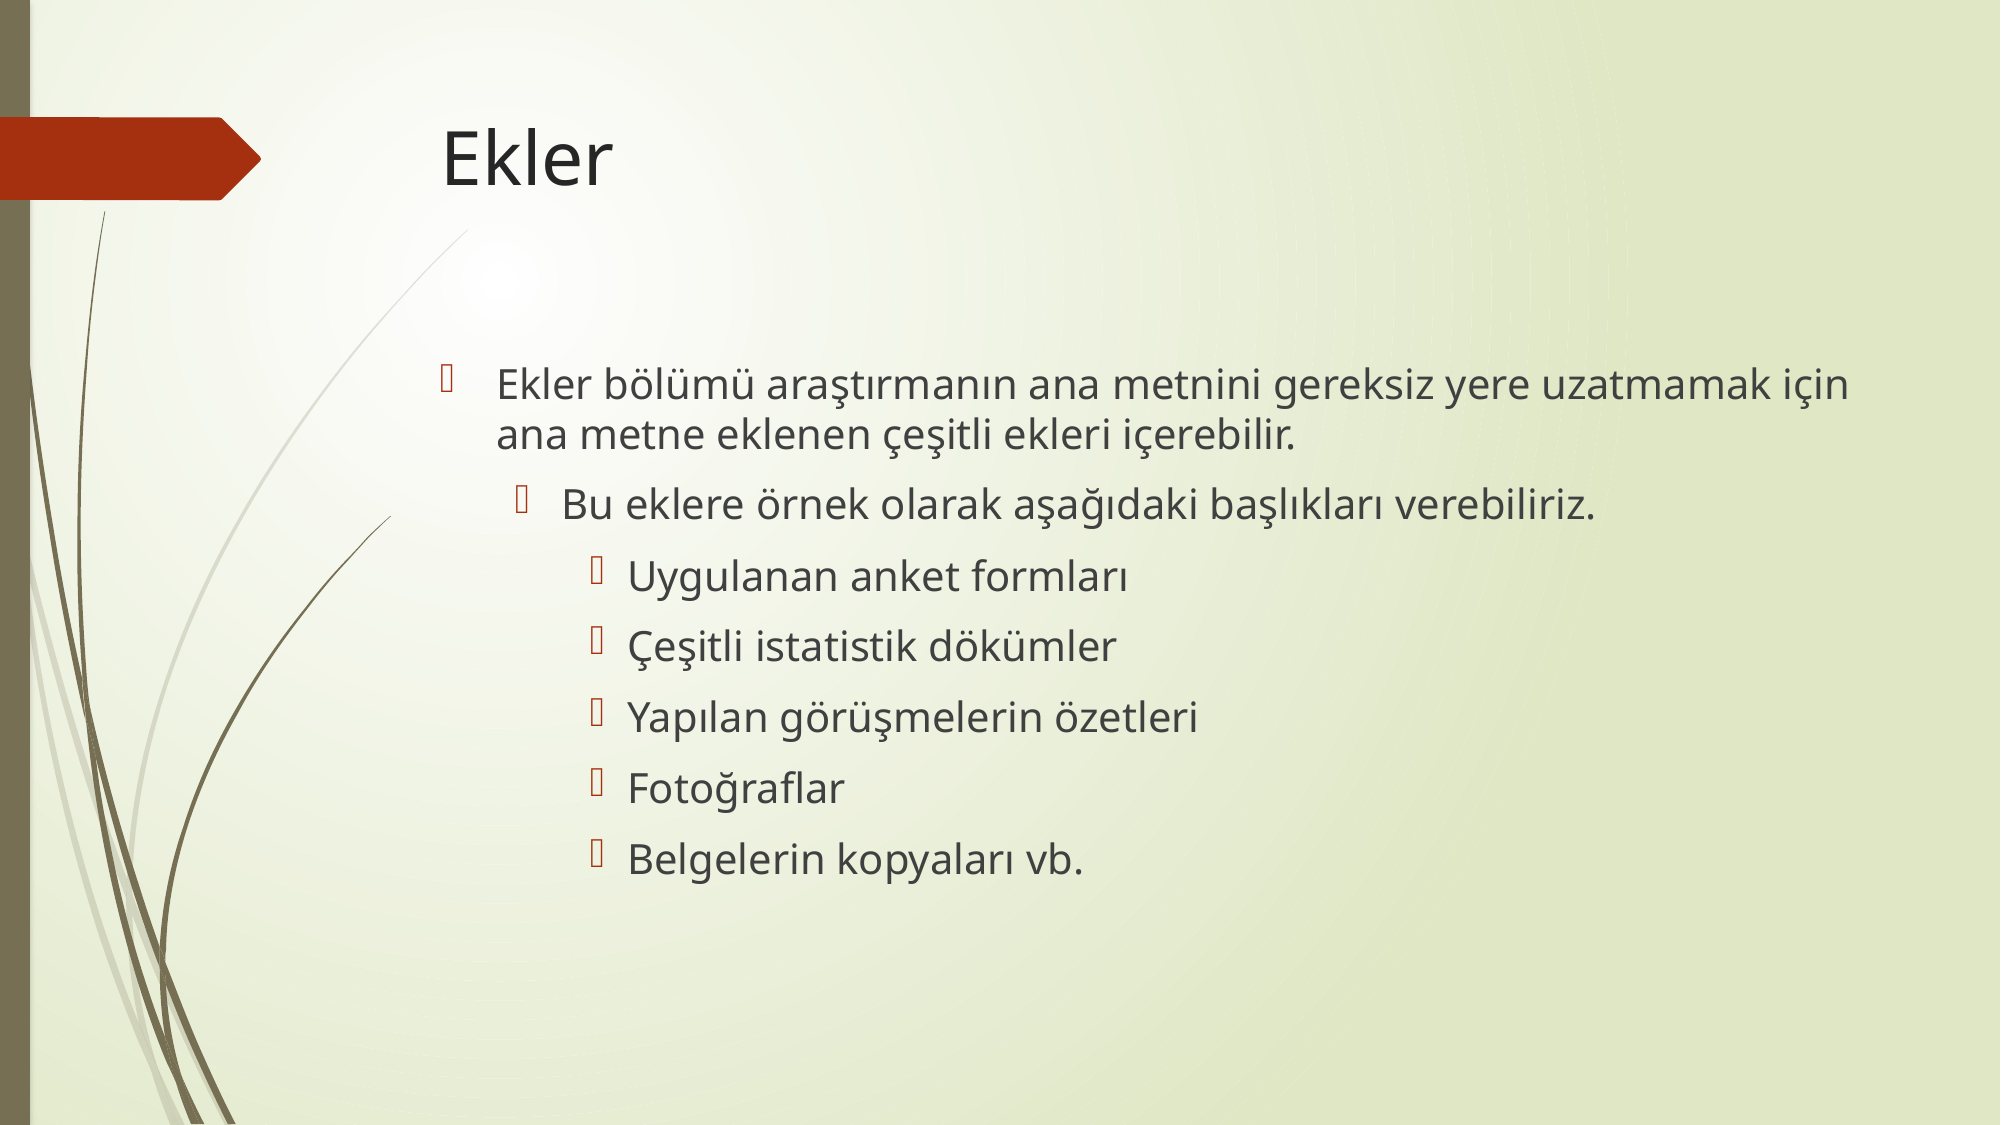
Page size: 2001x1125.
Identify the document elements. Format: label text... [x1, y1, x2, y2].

title Ekler [425, 102, 1888, 313]
list Ekler bölümü araştırmanın ana metnini gereksiz yere uzatmamak için ana metne eklenen çeşitli ekleri içerebilir. Bu eklere örnek olarak aşağıdaki başlıkları verebiliriz. Uygulanan anket formları Çeşitli istatistik dökümler Yapılan görüşmelerin özetleri Fotoğraflar Belgelerin kopyaları vb. [424, 350, 1888, 970]
